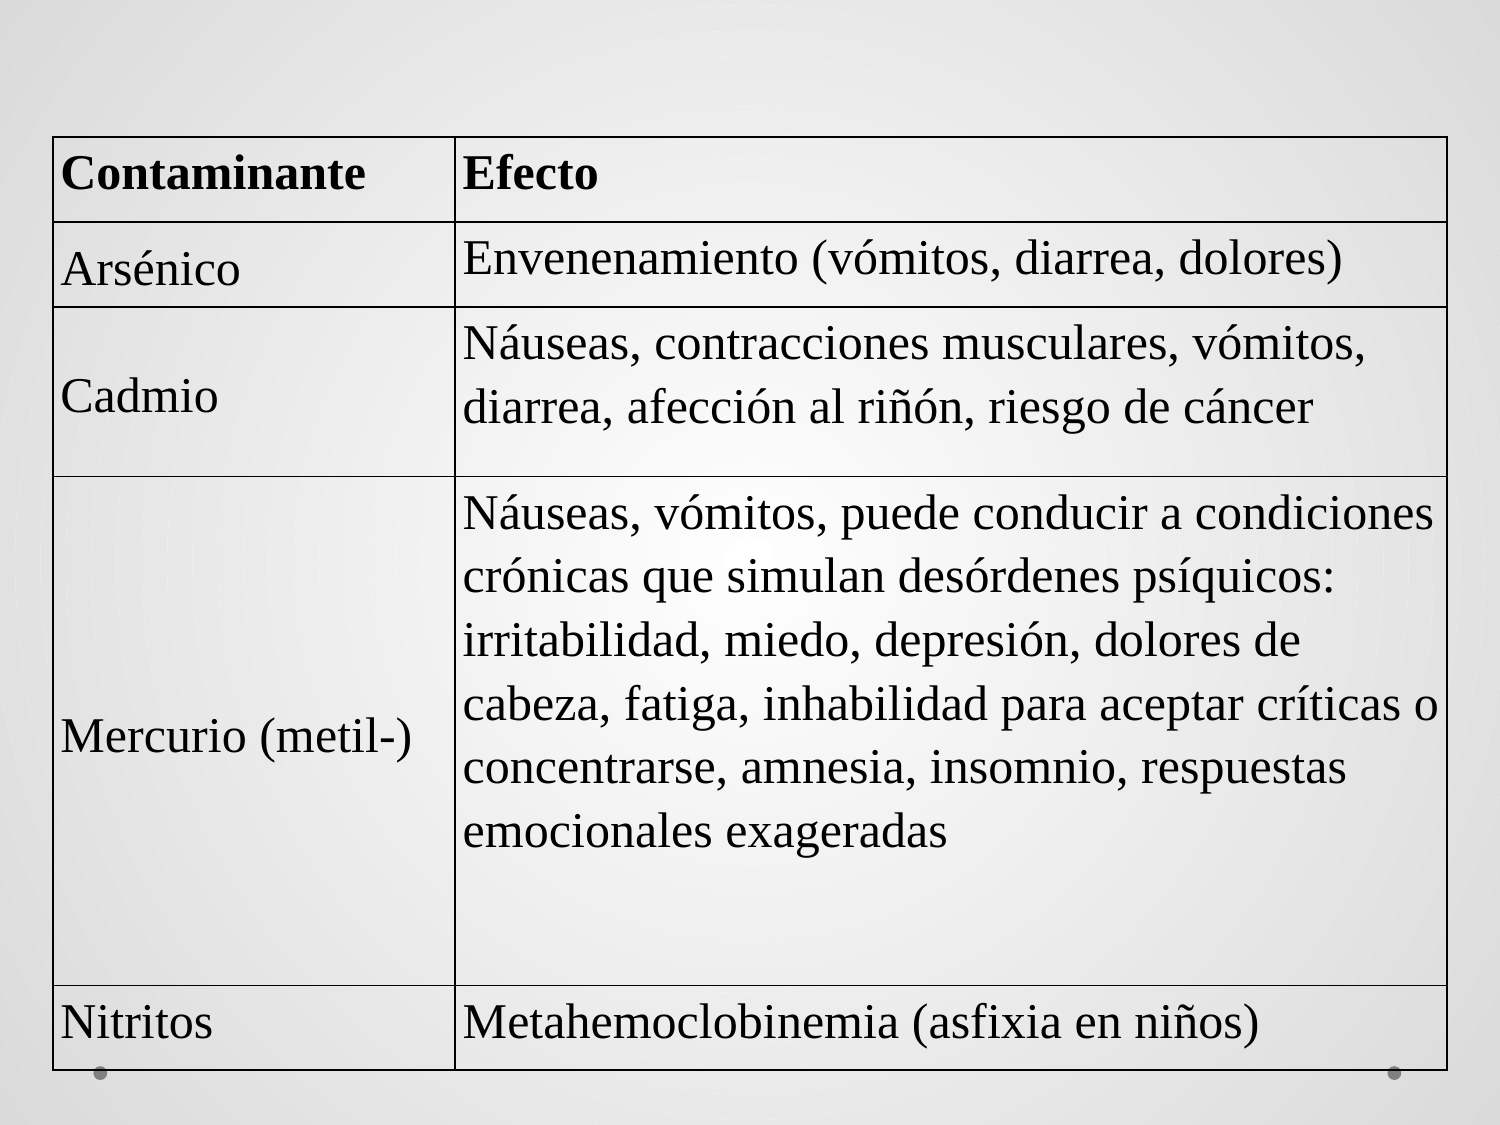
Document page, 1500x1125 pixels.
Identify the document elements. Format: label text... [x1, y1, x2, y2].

table_cell Mercurio (metil-) [54, 477, 454, 985]
table_cell Envenenamiento (vómitos, diarrea, dolores) [456, 223, 1446, 306]
table_cell Cadmio [54, 308, 454, 476]
table_cell Náuseas, vómitos, puede conducir a condiciones crónicas que simulan desórdenes psíquicos: irritabilidad, miedo, depresión, dolores de cabeza, fatiga, inhabilidad para aceptar críticas o concentrarse, amnesia, insomnio, respuestas emocionales exageradas [456, 477, 1446, 985]
table_cell Nitritos [54, 986, 454, 1069]
table_header Contaminante [54, 138, 454, 221]
table_cell Náuseas, contracciones musculares, vómitos, diarrea, afección al riñón, riesgo de cáncer [456, 308, 1446, 476]
table_cell Arsénico [54, 223, 454, 306]
table_header Efecto [456, 138, 1446, 221]
table_cell Metahemoclobinemia (asfixia en niños) [456, 986, 1446, 1069]
